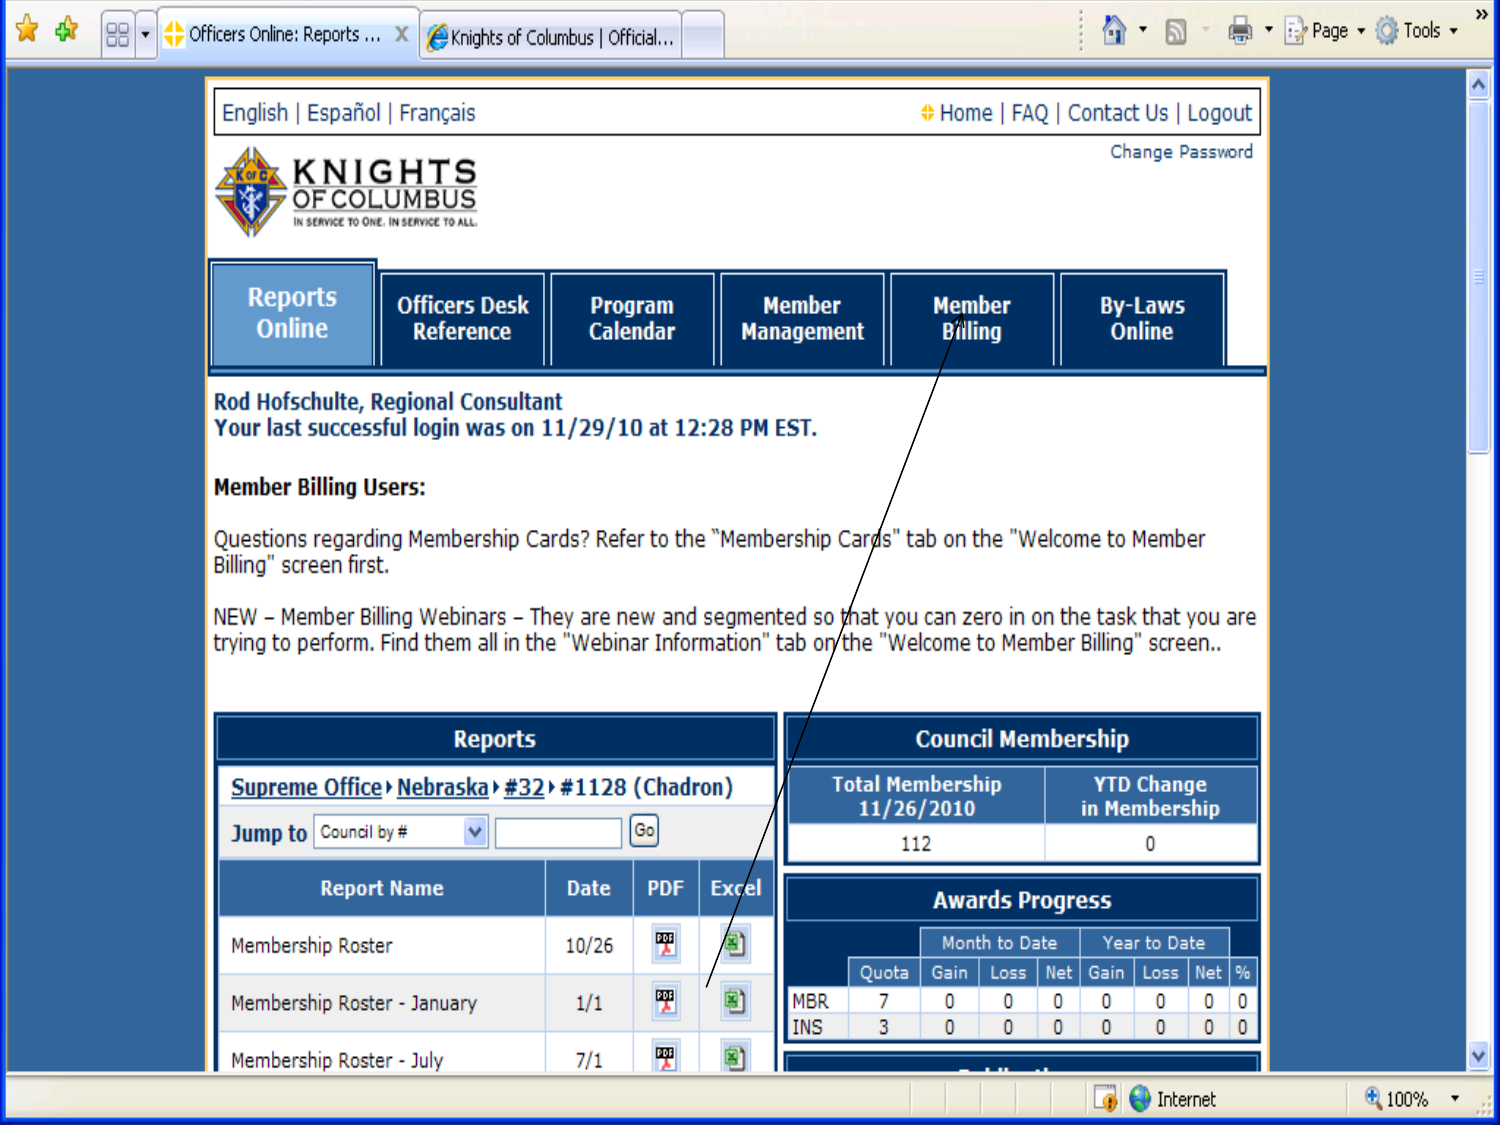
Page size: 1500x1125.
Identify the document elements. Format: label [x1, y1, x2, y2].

text_box [496, 521, 1173, 779]
title [489, 522, 1178, 792]
list [0, 0, 1500, 1125]
